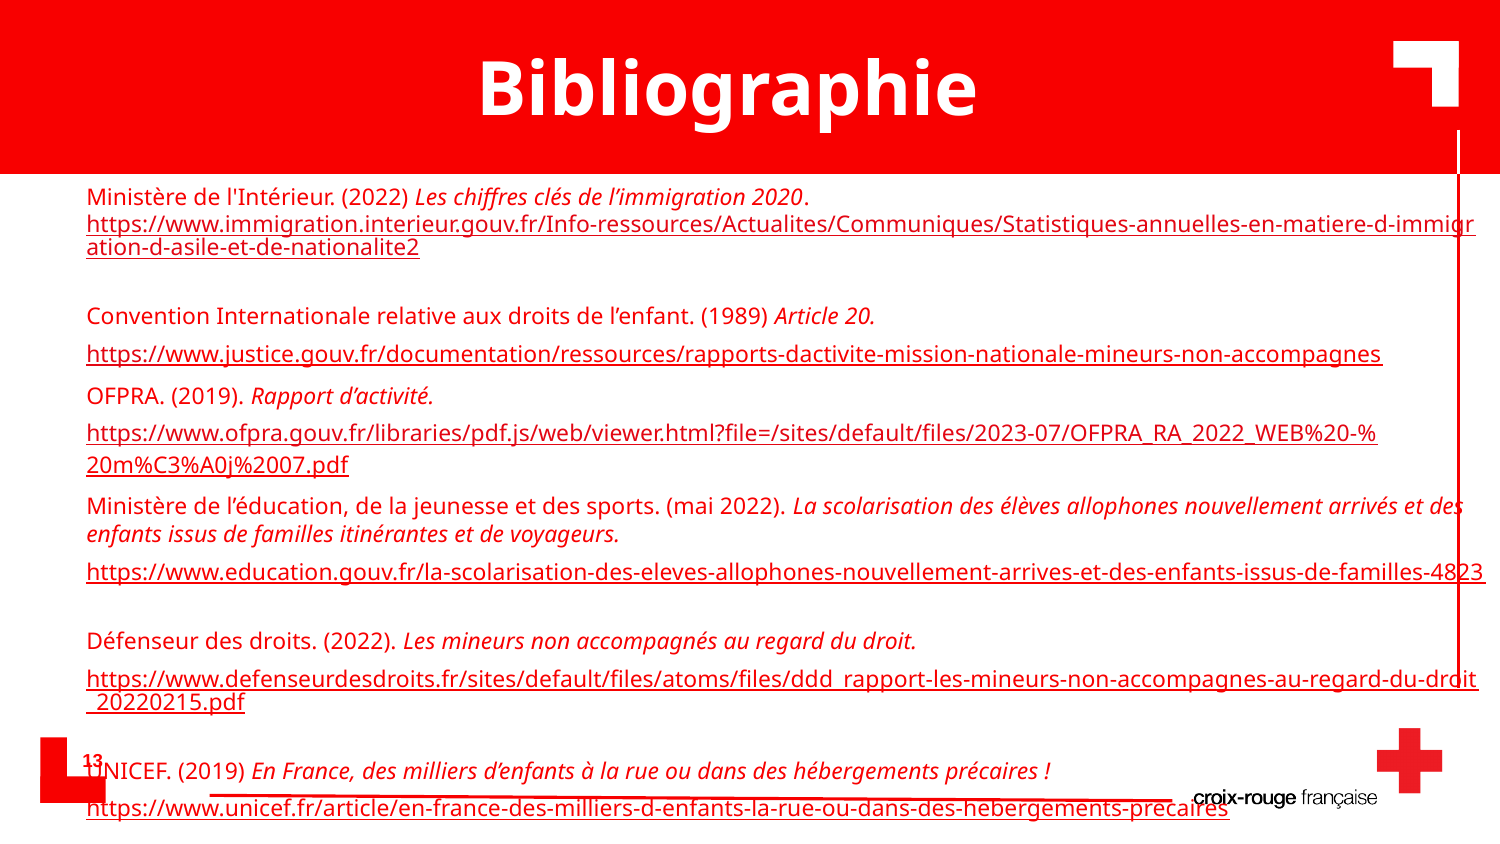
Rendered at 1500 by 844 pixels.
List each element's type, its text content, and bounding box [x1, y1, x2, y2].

title Bibliographie [94, 23, 1362, 131]
text_box Ministère de l'Intérieur. (2022) Les chiffres clés de l’immigration 2020. https://www.immigration.interieur.gouv.fr/Info-ressources/Actualites/Communiques/Statistiques-annuelles-en-matiere-d-immigration-d-asile-et-de-nationalite2 Convention Internationale relative aux droits de l’enfant. (1989) Article 20. https://www.justice.gouv.fr/documentation/ressources/rapports-dactivite-mission-nationale-mineurs-non-accompagnes OFPRA. (2019). Rapport d’activité. https://www.ofpra.gouv.fr/libraries/pdf.js/web/viewer.html?file=/sites/default/files/2023-07/OFPRA_RA_2022_WEB%20-%20m%C3%A0j%2007.pdf Ministère de l’éducation, de la jeunesse et des sports. (mai 2022). La scolarisation des élèves allophones nouvellement arrivés et des enfants issus de familles itinérantes et de voyageurs. https://www.education.gouv.fr/la-scolarisation-des-eleves-allophones-nouvellement-arrives-et-des-enfants-issus-de-familles-4823 Défenseur des droits. (2022). Les mineurs non accompagnés au regard du droit. https://www.defenseurdesdroits.fr/sites/default/files/atoms/files/ddd_rapport-les-mineurs-non-accompagnes-au-regard-du-droit_20220215.pdf UNICEF. (2019) En France, des milliers d’enfants à la rue ou dans des hébergements précaires ! https://www.unicef.fr/article/en-france-des-milliers-d-enfants-la-rue-ou-dans-des-hebergements-precaires [0, 131, 1500, 837]
